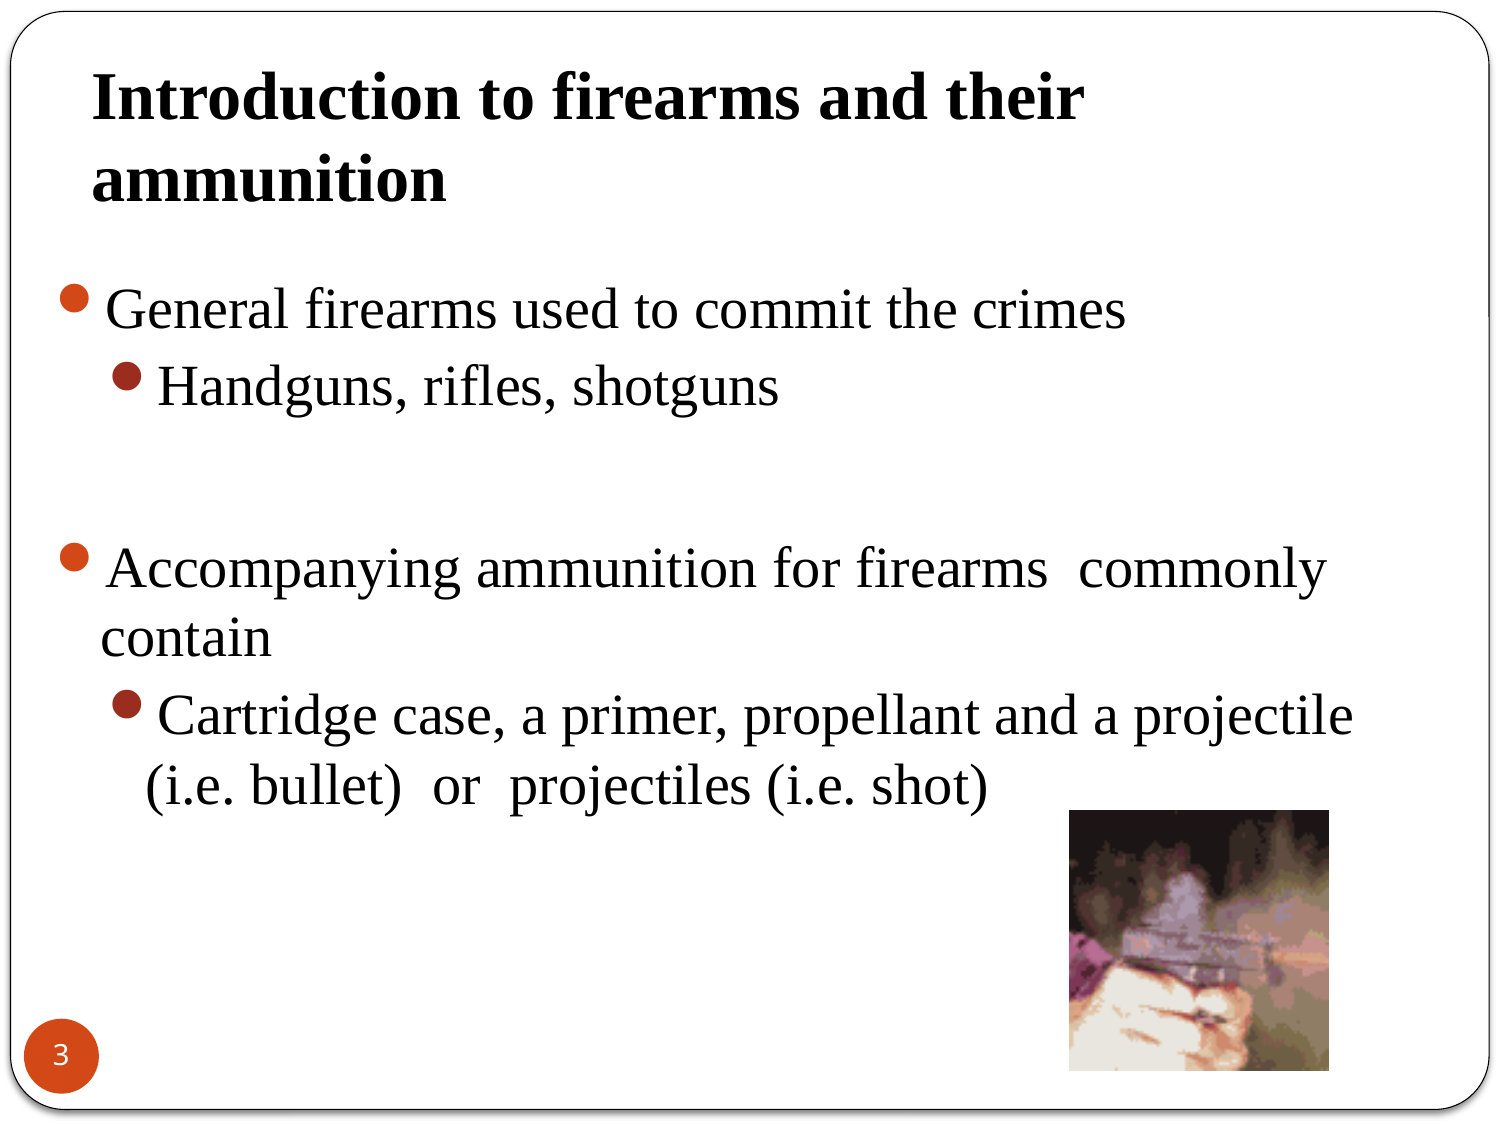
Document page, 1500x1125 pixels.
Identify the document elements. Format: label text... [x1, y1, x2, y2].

slide_number 3 [23, 1018, 99, 1094]
picture [1068, 810, 1330, 1071]
list General firearms used to commit the crimes Handguns, rifles, shotguns Accompanying ammunition for firearms commonly contain Cartridge case, a primer, propellant and a projectile (i.e. bullet) or projectiles (i.e. shot) [41, 262, 1425, 1005]
title Introduction to firearms and their ammunition [76, 42, 1382, 231]
